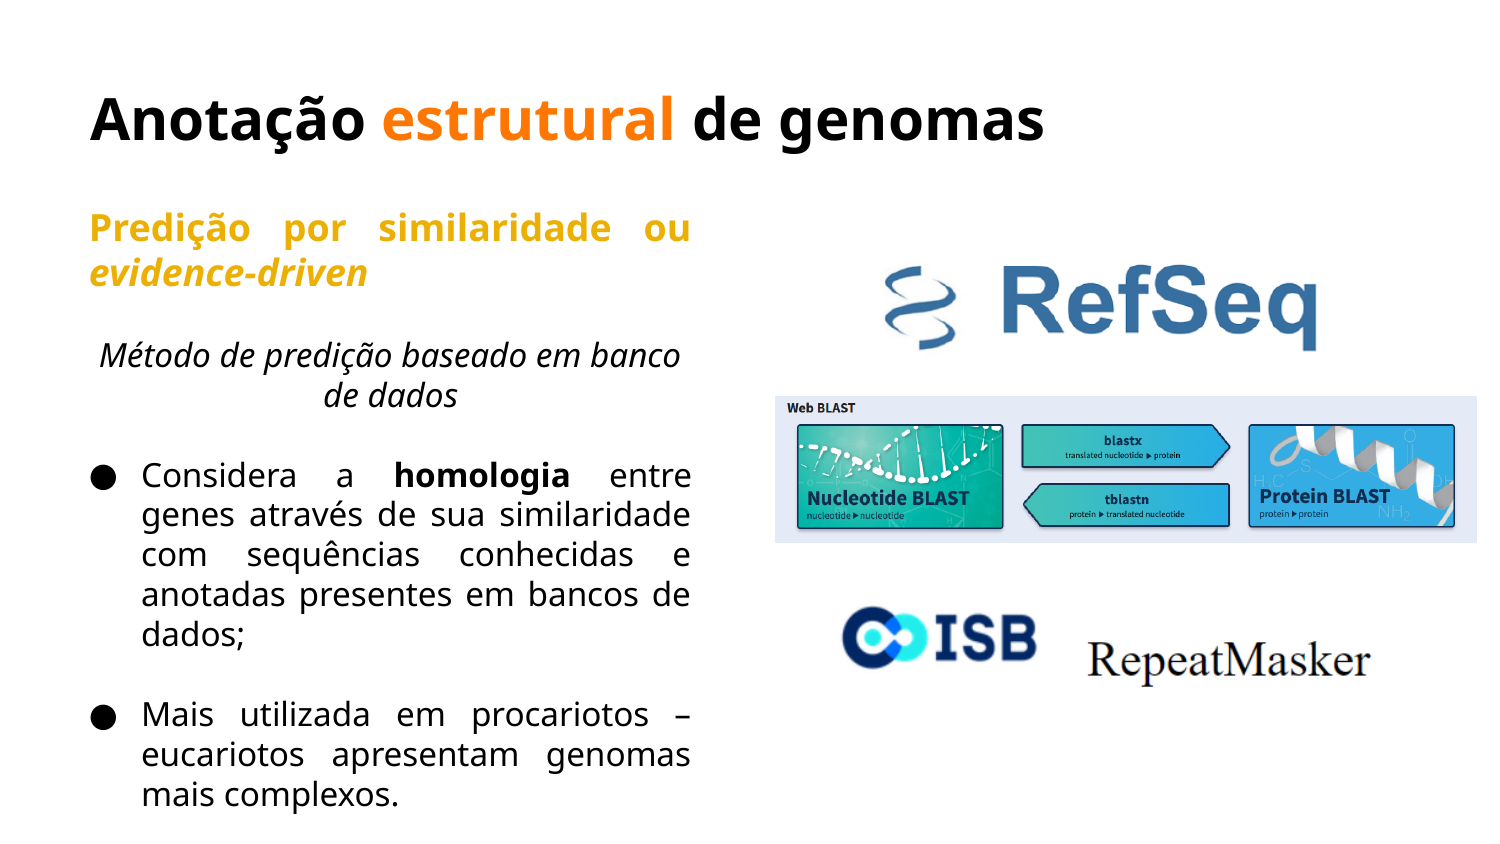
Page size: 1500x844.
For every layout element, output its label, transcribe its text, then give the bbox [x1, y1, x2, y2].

picture [870, 238, 1334, 370]
picture [838, 598, 1398, 694]
picture [774, 395, 1478, 543]
list Predição por similaridade ou evidence-driven Método de predição baseado em banco de dados Considera a homologia entre genes através de sua similaridade com sequências conhecidas e anotadas presentes em bancos de dados; Mais utilizada em procariotos – eucariotos apresentam genomas mais complexos. [51, 189, 708, 750]
title Anotação estrutural de genomas [75, 67, 1425, 167]
